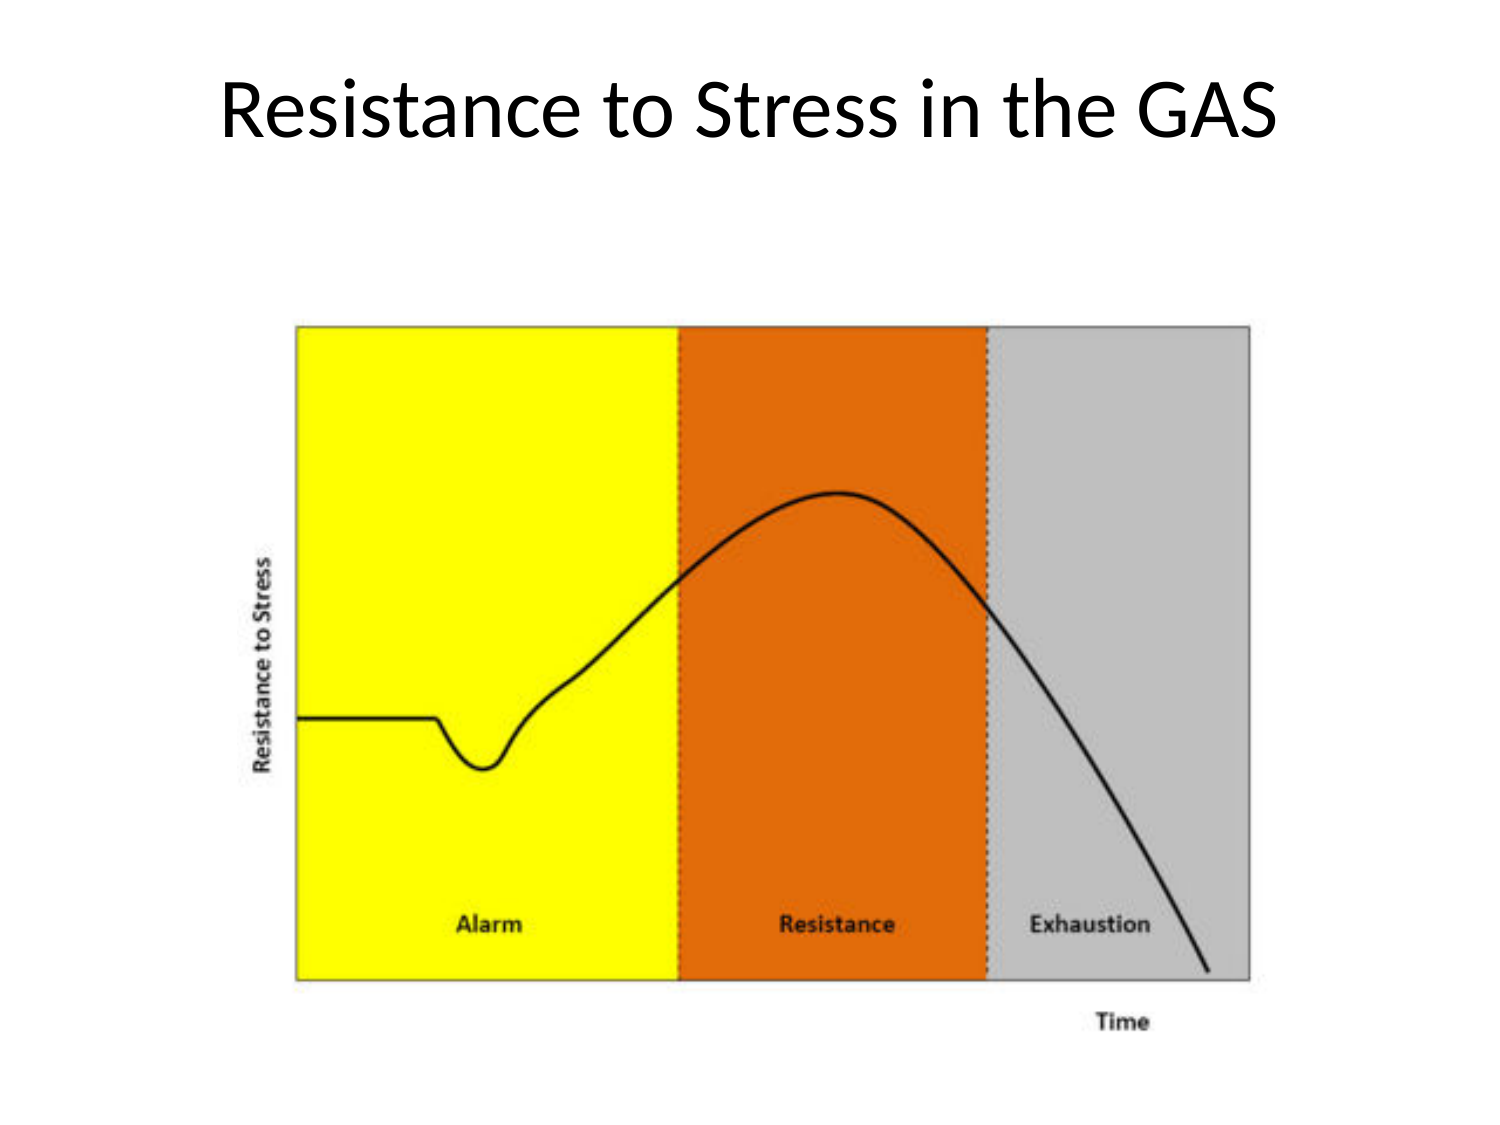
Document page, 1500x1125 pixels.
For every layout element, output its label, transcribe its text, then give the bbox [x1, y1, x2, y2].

title Resistance to Stress in the GAS [75, 45, 1425, 163]
picture [237, 282, 1291, 1051]
